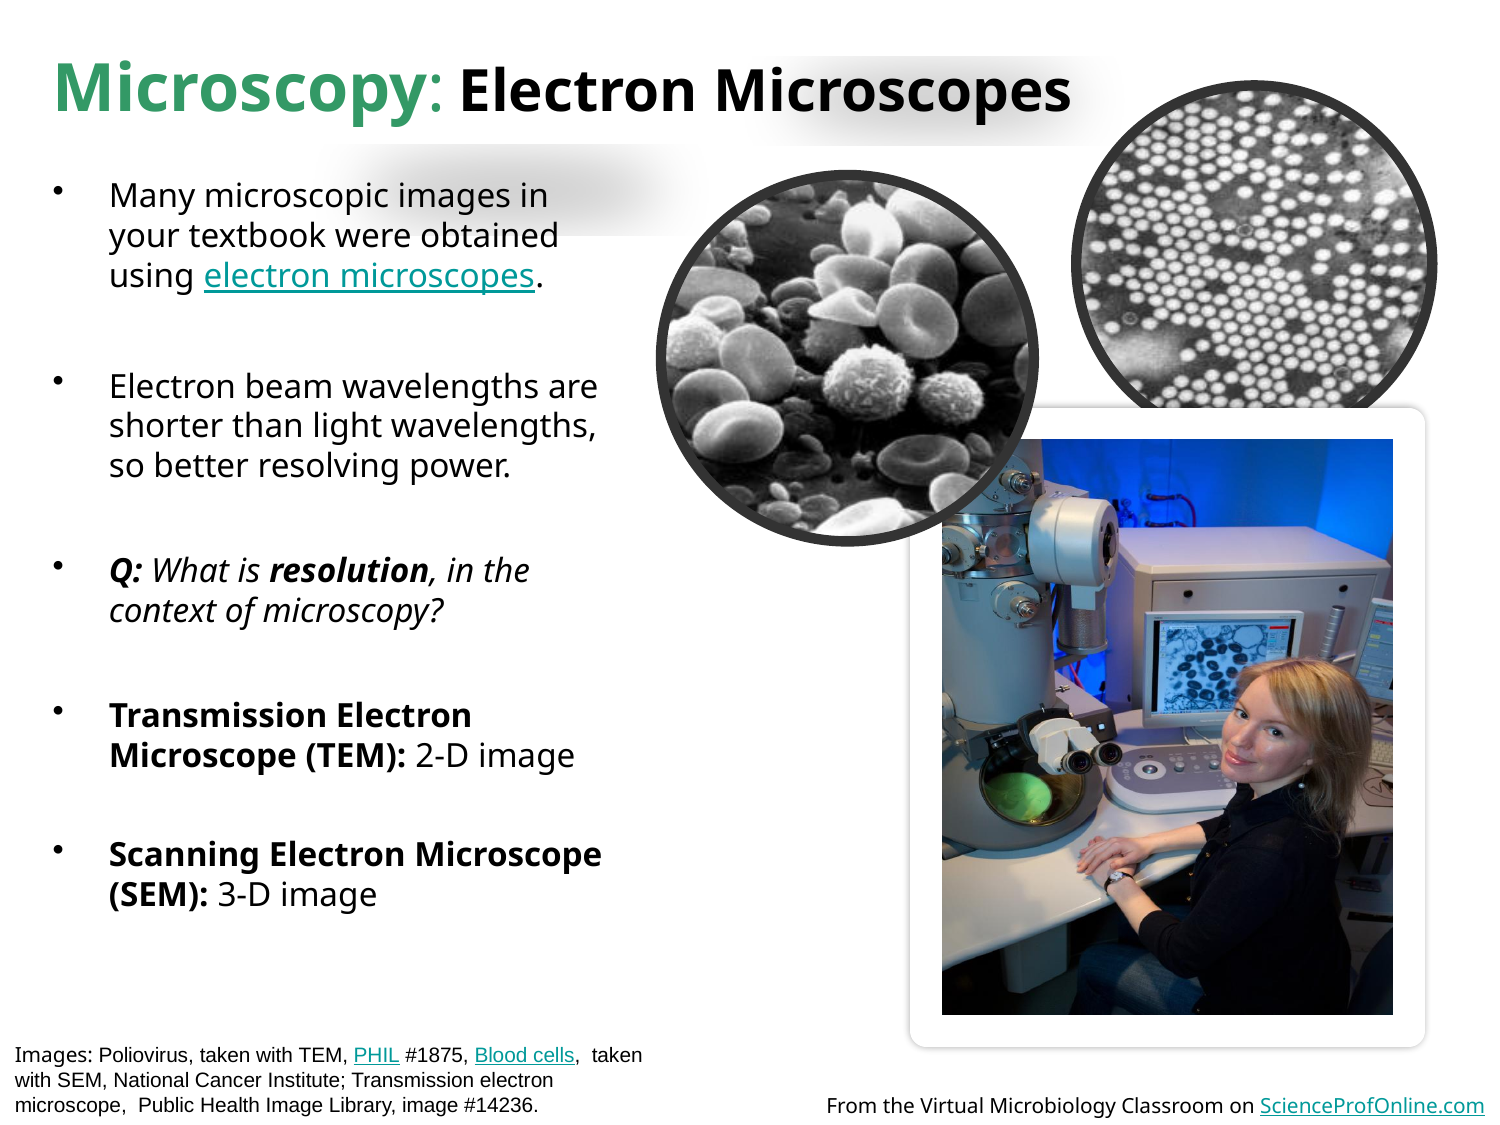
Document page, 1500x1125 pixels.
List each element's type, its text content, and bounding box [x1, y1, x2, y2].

picture [660, 85, 1433, 1016]
text_box Microscopy: Electron Microscopes [37, 37, 1388, 133]
text_box From the Virtual Microbiology Classroom on ScienceProfOnline.com [762, 1084, 1500, 1125]
text_box Images: Poliovirus, taken with TEM, PHIL #1875, Blood cells, taken with SEM, National Cancer Institute; Transmission electron microscope, Public Health Image Library, image #14236. [0, 1034, 661, 1124]
list Many microscopic images in your textbook were obtained using electron microscopes. Electron beam wavelengths are shorter than light wavelengths, so better resolving power. Q: What is resolution, in the context of microscopy? Transmission Electron Microscope (TEM): 2-D image Scanning Electron Microscope (SEM): 3-D image [37, 167, 636, 989]
